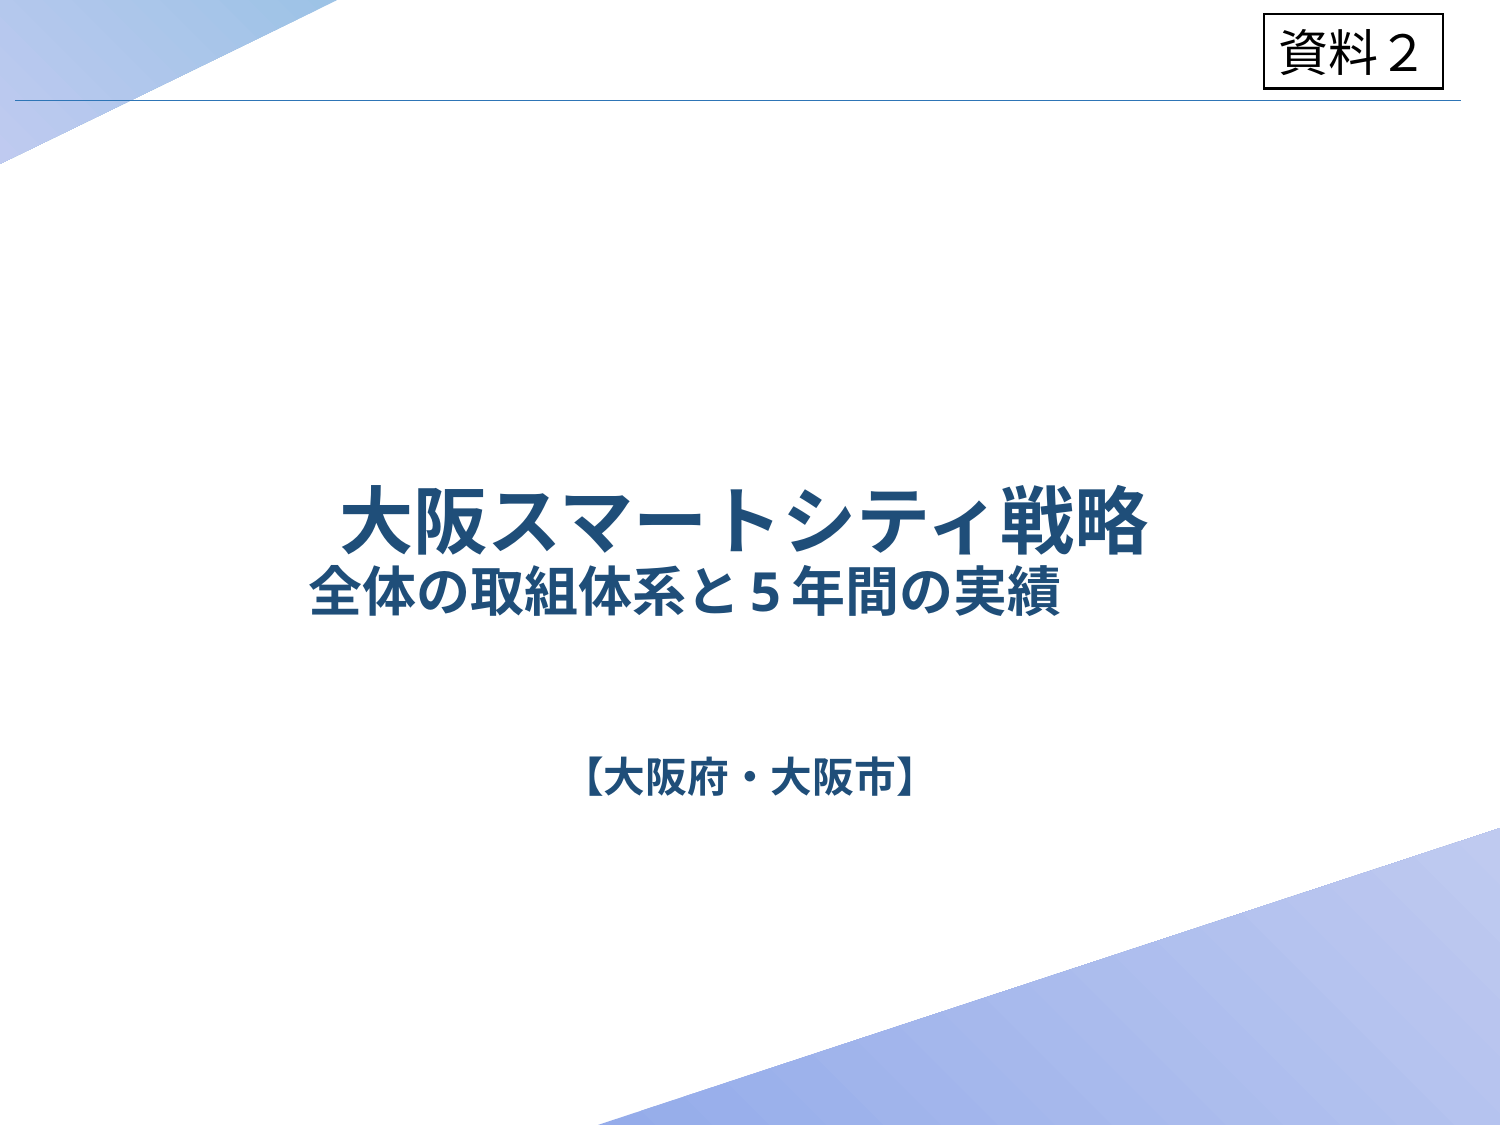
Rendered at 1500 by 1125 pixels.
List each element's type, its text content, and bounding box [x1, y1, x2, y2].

text_box 大阪スマートシティ戦略 全体の取組体系と5年間の実績 [293, 426, 1251, 631]
text_box 【大阪府・大阪市】 [0, 730, 1500, 822]
text_box 資料２ [1263, 13, 1444, 90]
